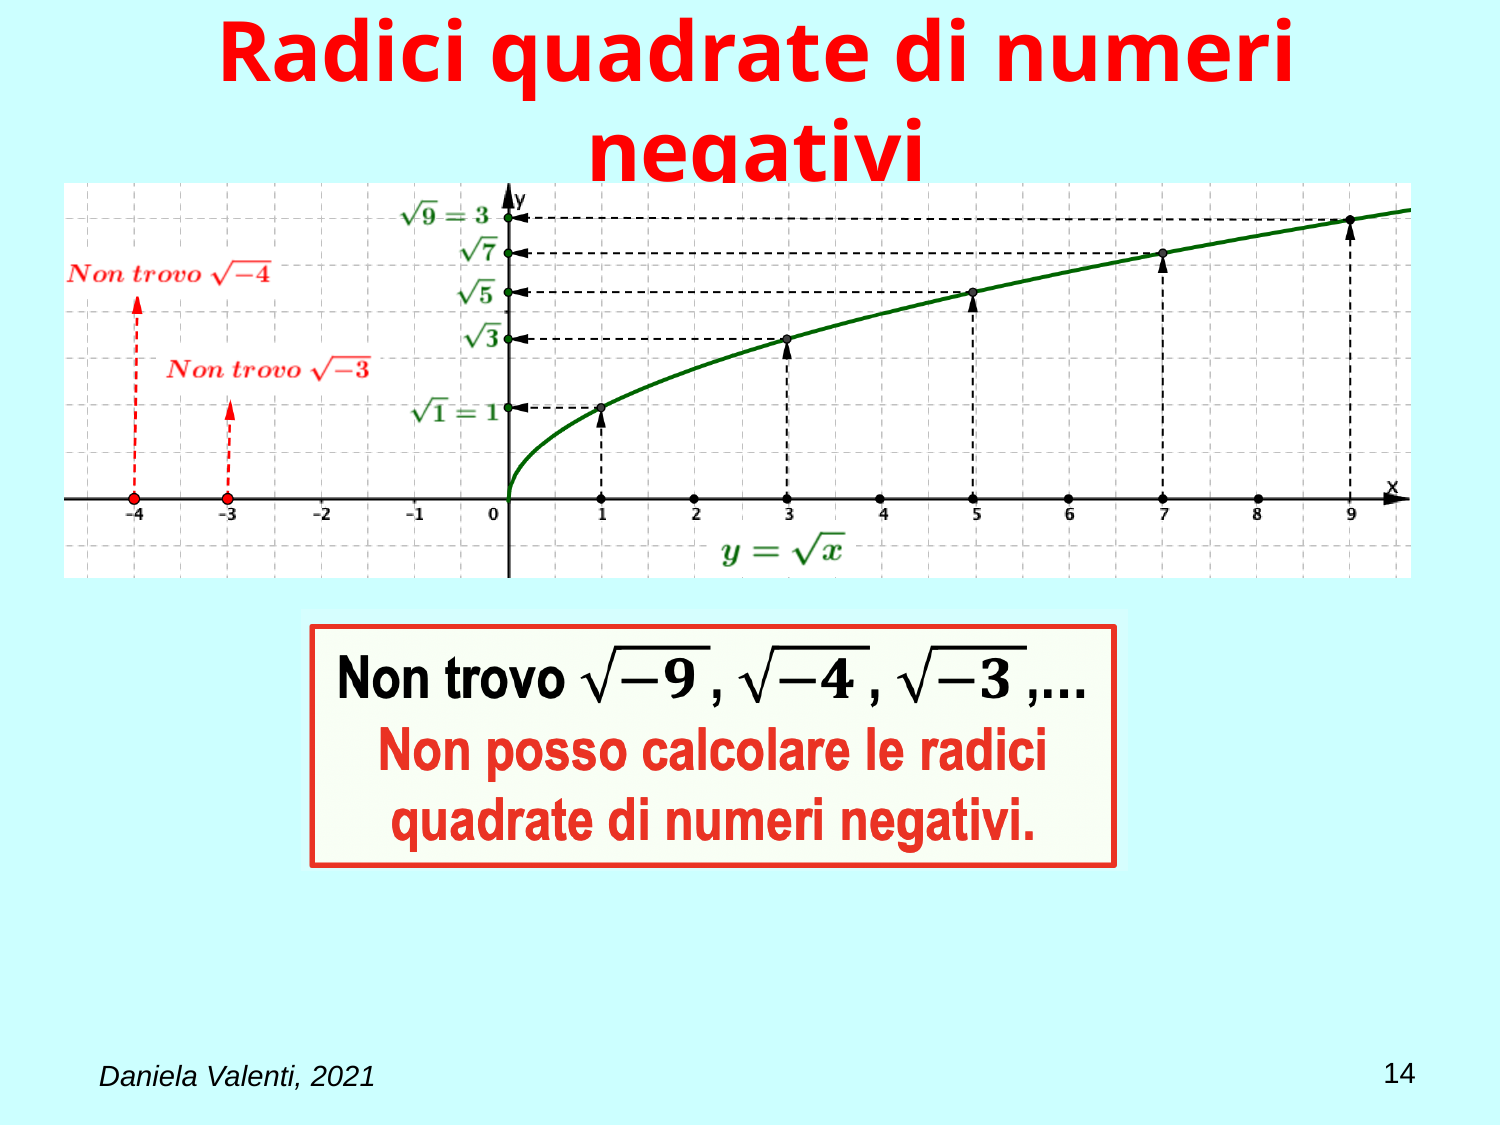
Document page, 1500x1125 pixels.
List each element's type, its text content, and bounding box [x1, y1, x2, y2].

footer Daniela Valenti, 2021 [0, 1049, 476, 1125]
title Radici quadrate di numeri negativi [141, 19, 1372, 177]
slide_number 14 [1080, 1046, 1431, 1125]
picture [64, 183, 1411, 578]
picture [300, 609, 1129, 872]
